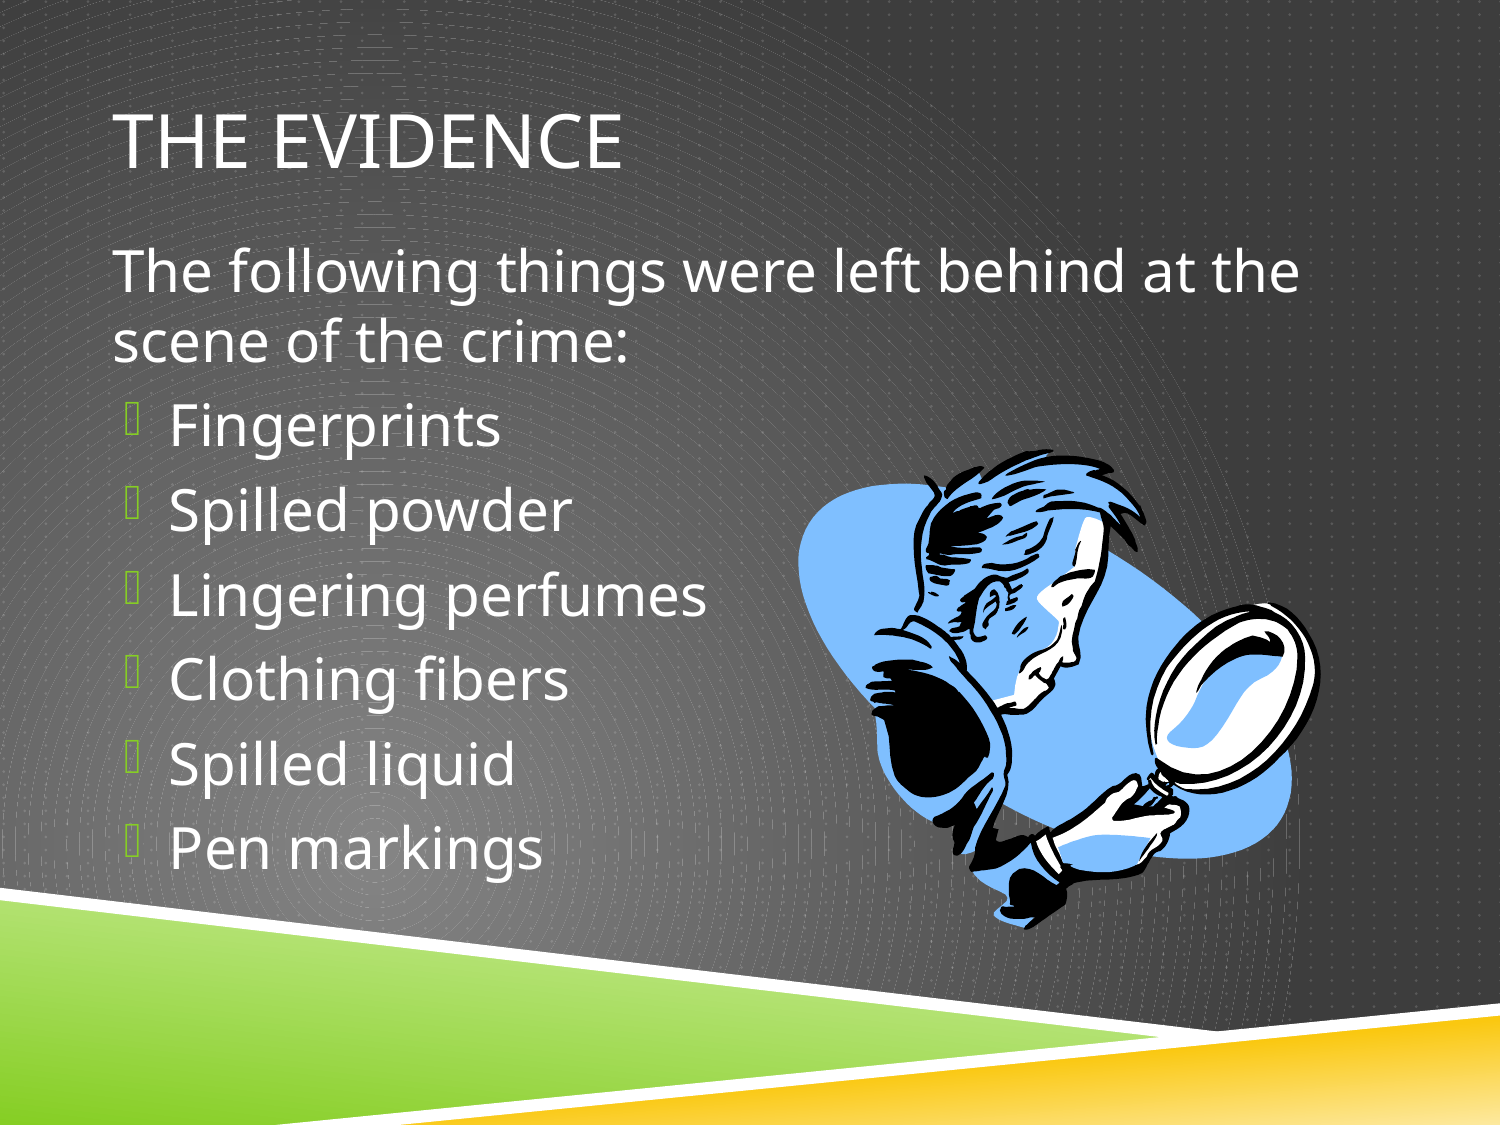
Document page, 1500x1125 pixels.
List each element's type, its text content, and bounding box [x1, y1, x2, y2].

picture [769, 447, 1337, 931]
list The following things were left behind at the scene of the crime: Fingerprints Spilled powder Lingering perfumes Clothing fibers Spilled liquid Pen markings [112, 226, 1413, 839]
title The Evidence [112, 45, 1388, 226]
